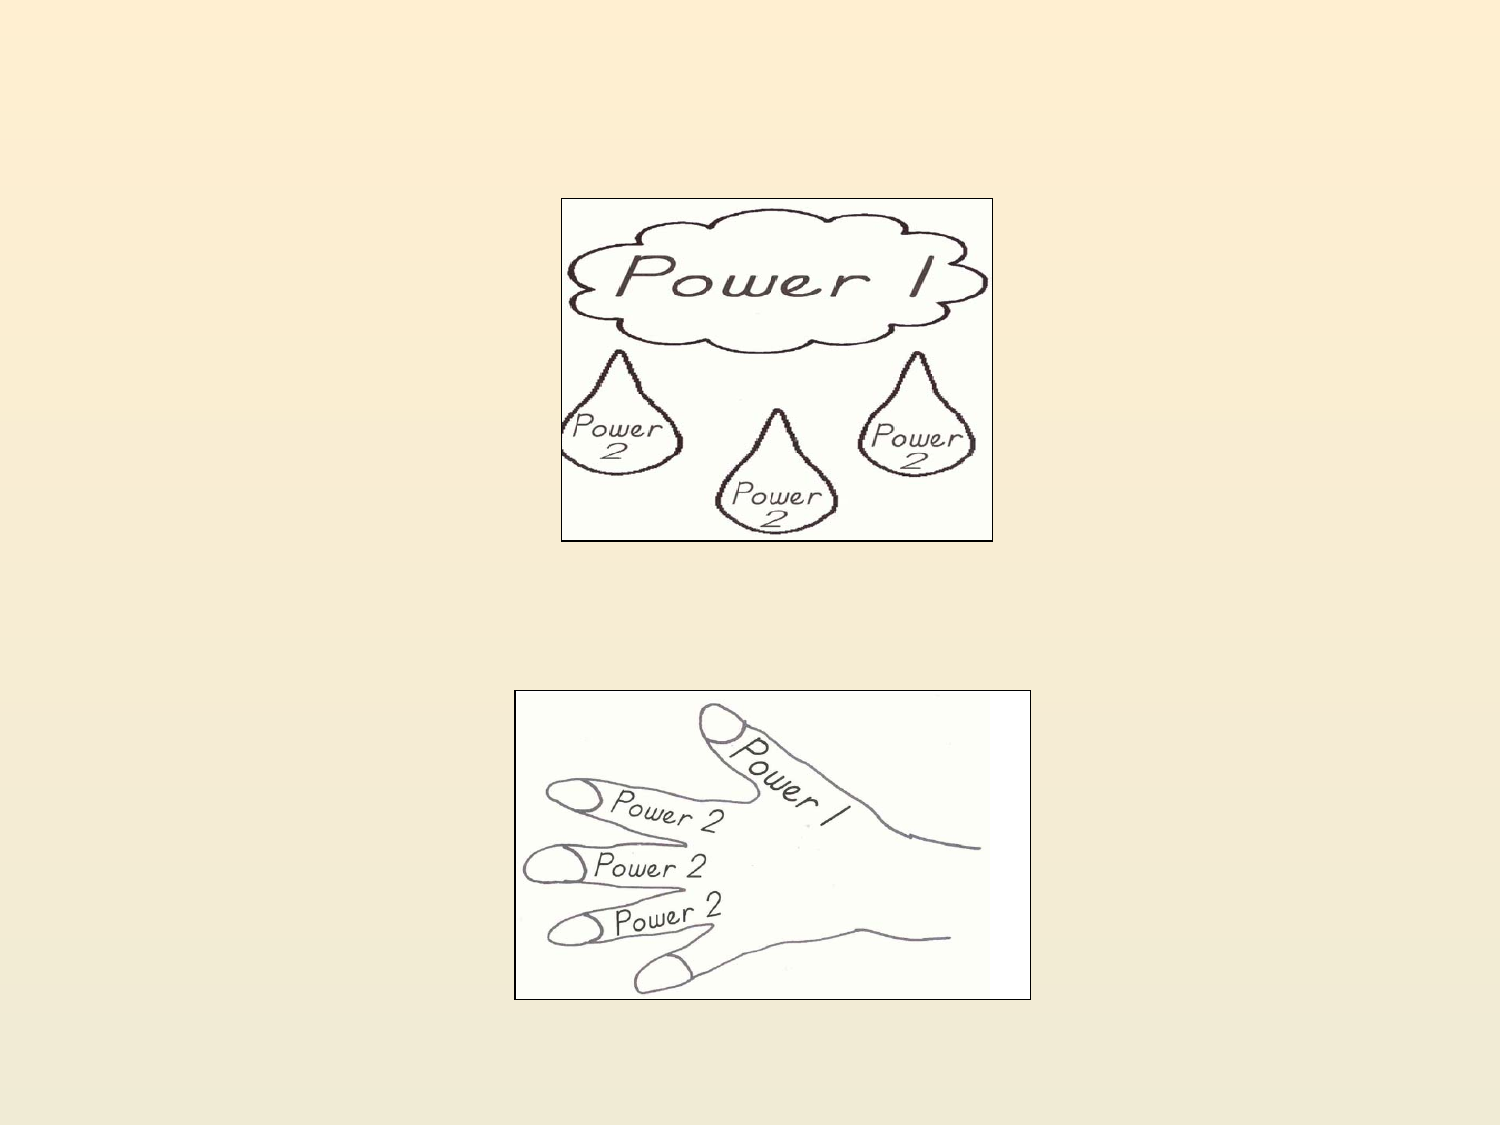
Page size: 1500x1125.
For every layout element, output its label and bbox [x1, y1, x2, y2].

picture [562, 198, 992, 541]
picture [515, 691, 1031, 1000]
